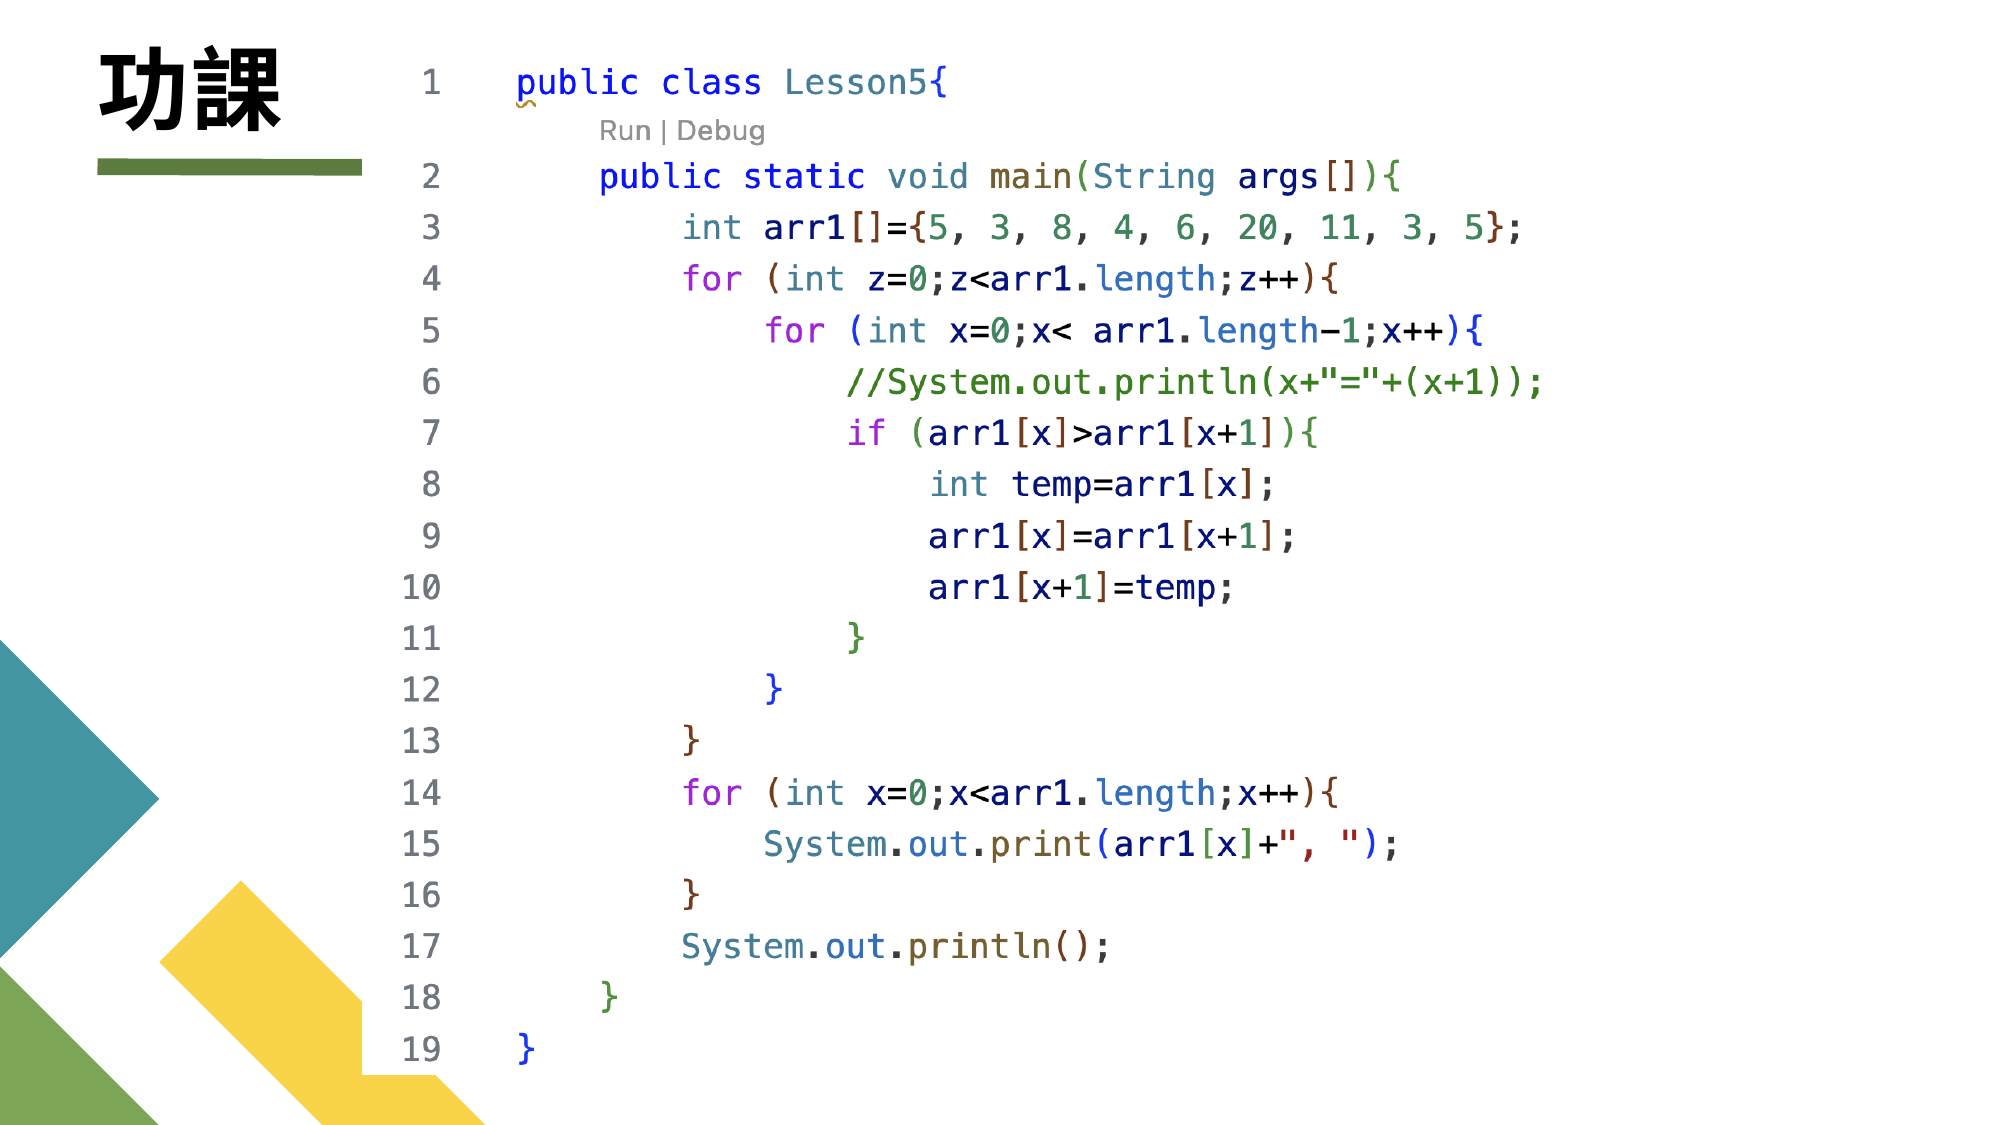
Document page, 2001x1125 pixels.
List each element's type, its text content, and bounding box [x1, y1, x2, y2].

title 功課 [97, 16, 1882, 142]
picture [362, 50, 1638, 1075]
